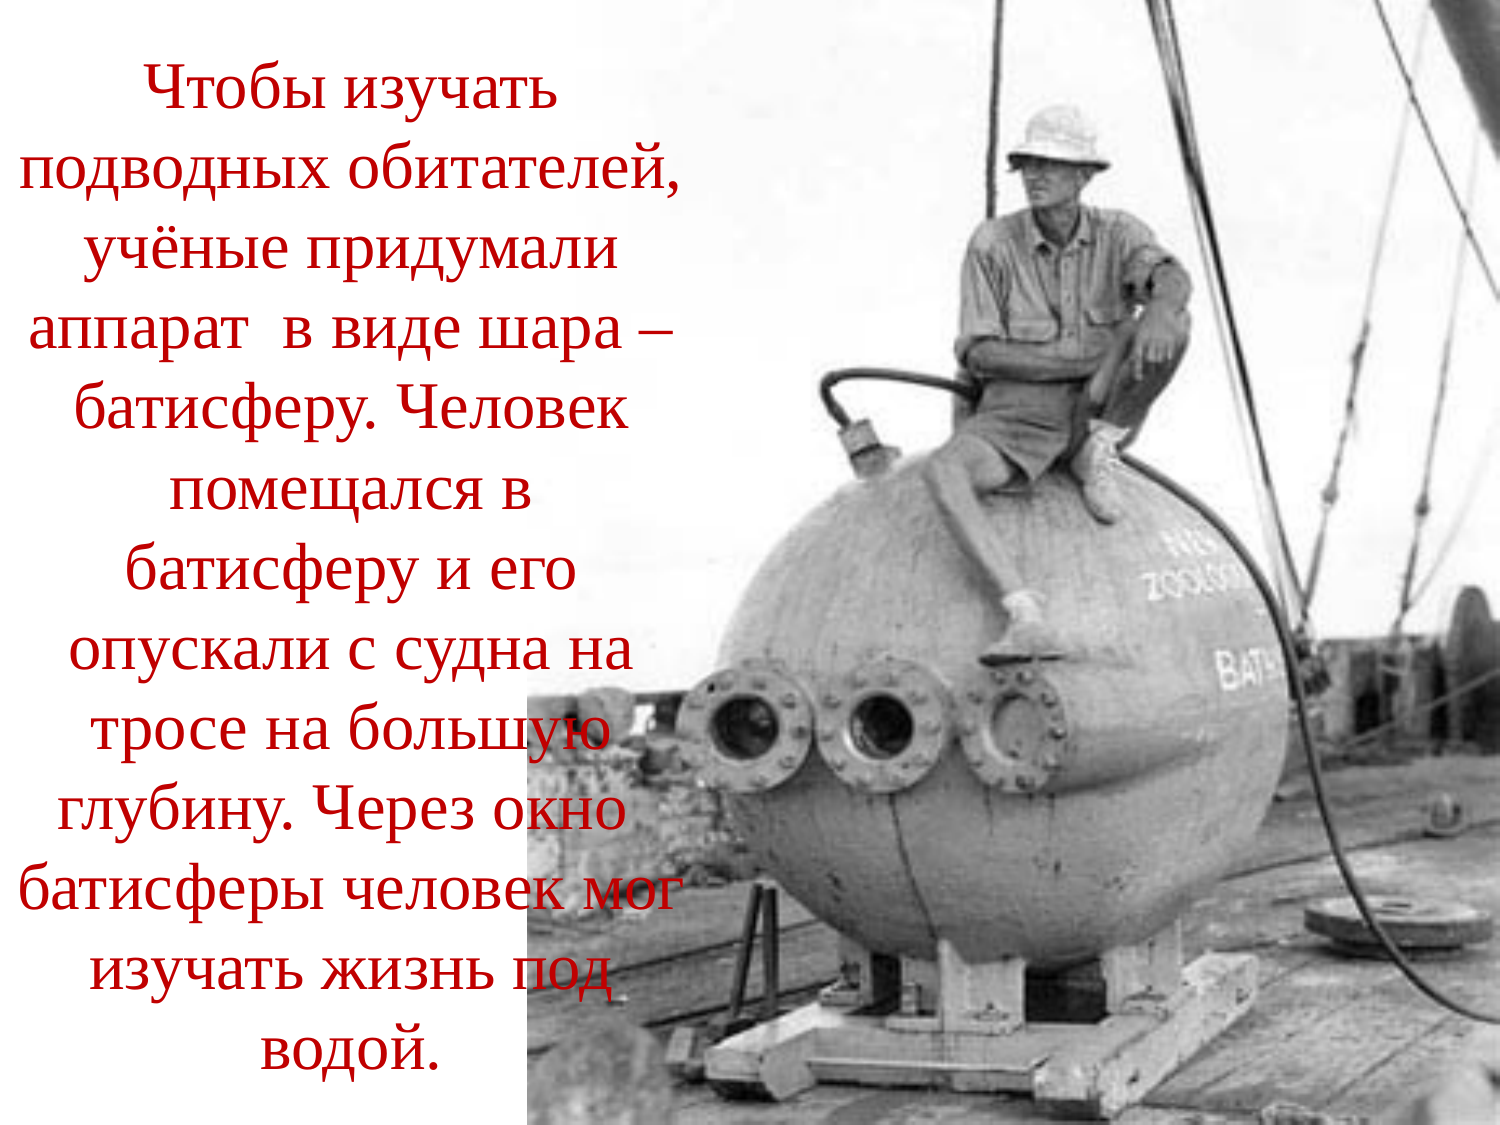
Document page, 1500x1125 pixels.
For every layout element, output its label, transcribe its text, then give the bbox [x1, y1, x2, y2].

title Чтобы изучать подводных обитателей, учёные придумали аппарат в виде шара – батисферу. Человек помещался в батисферу и его опускали с судна на тросе на большую глубину. Через окно батисферы человек мог изучать жизнь под водой. [0, 0, 524, 1125]
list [527, 0, 1500, 1125]
